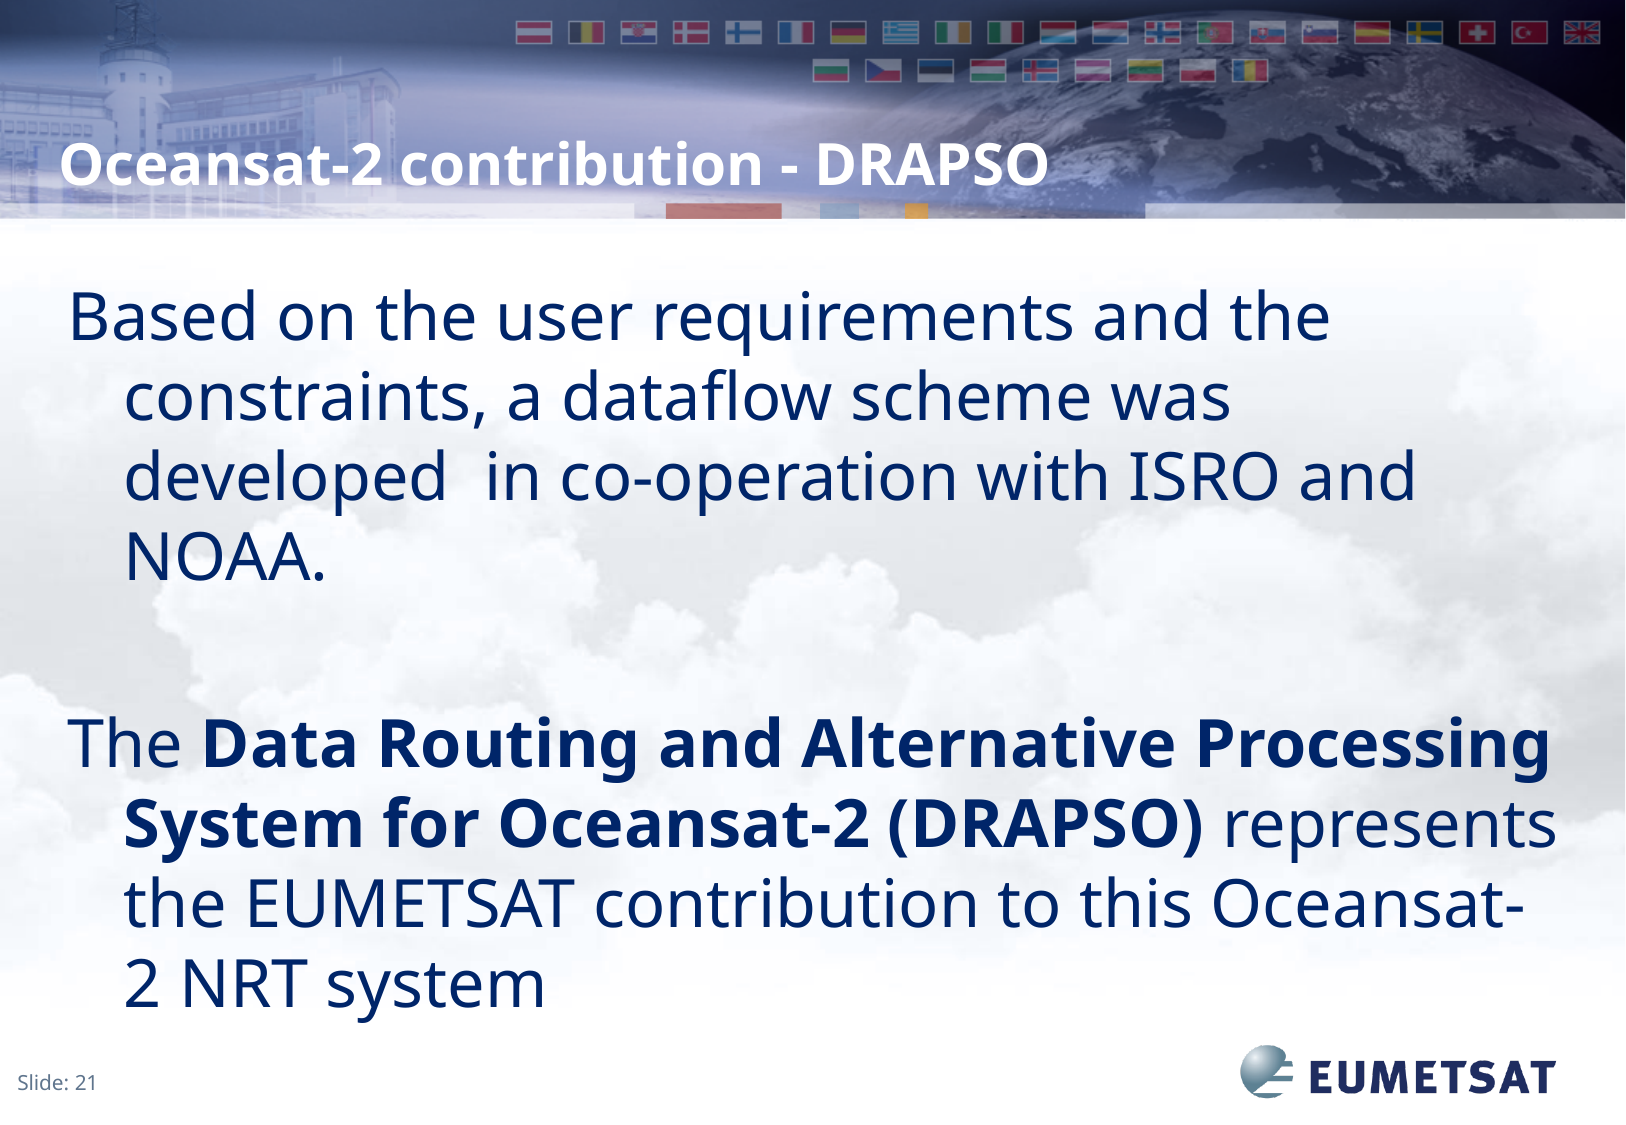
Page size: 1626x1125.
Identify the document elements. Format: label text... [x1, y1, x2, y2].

title Oceansat-2 contribution - DRAPSO [42, 108, 1518, 217]
picture [0, 0, 1626, 1125]
text_box Based on the user requirements and the constraints, a dataflow scheme was developed in co-operation with ISRO and NOAA. The Data Routing and Alternative Processing System for Oceansat-2 (DRAPSO) represents the EUMETSAT contribution to this Oceansat-2 NRT system [52, 266, 1581, 1017]
